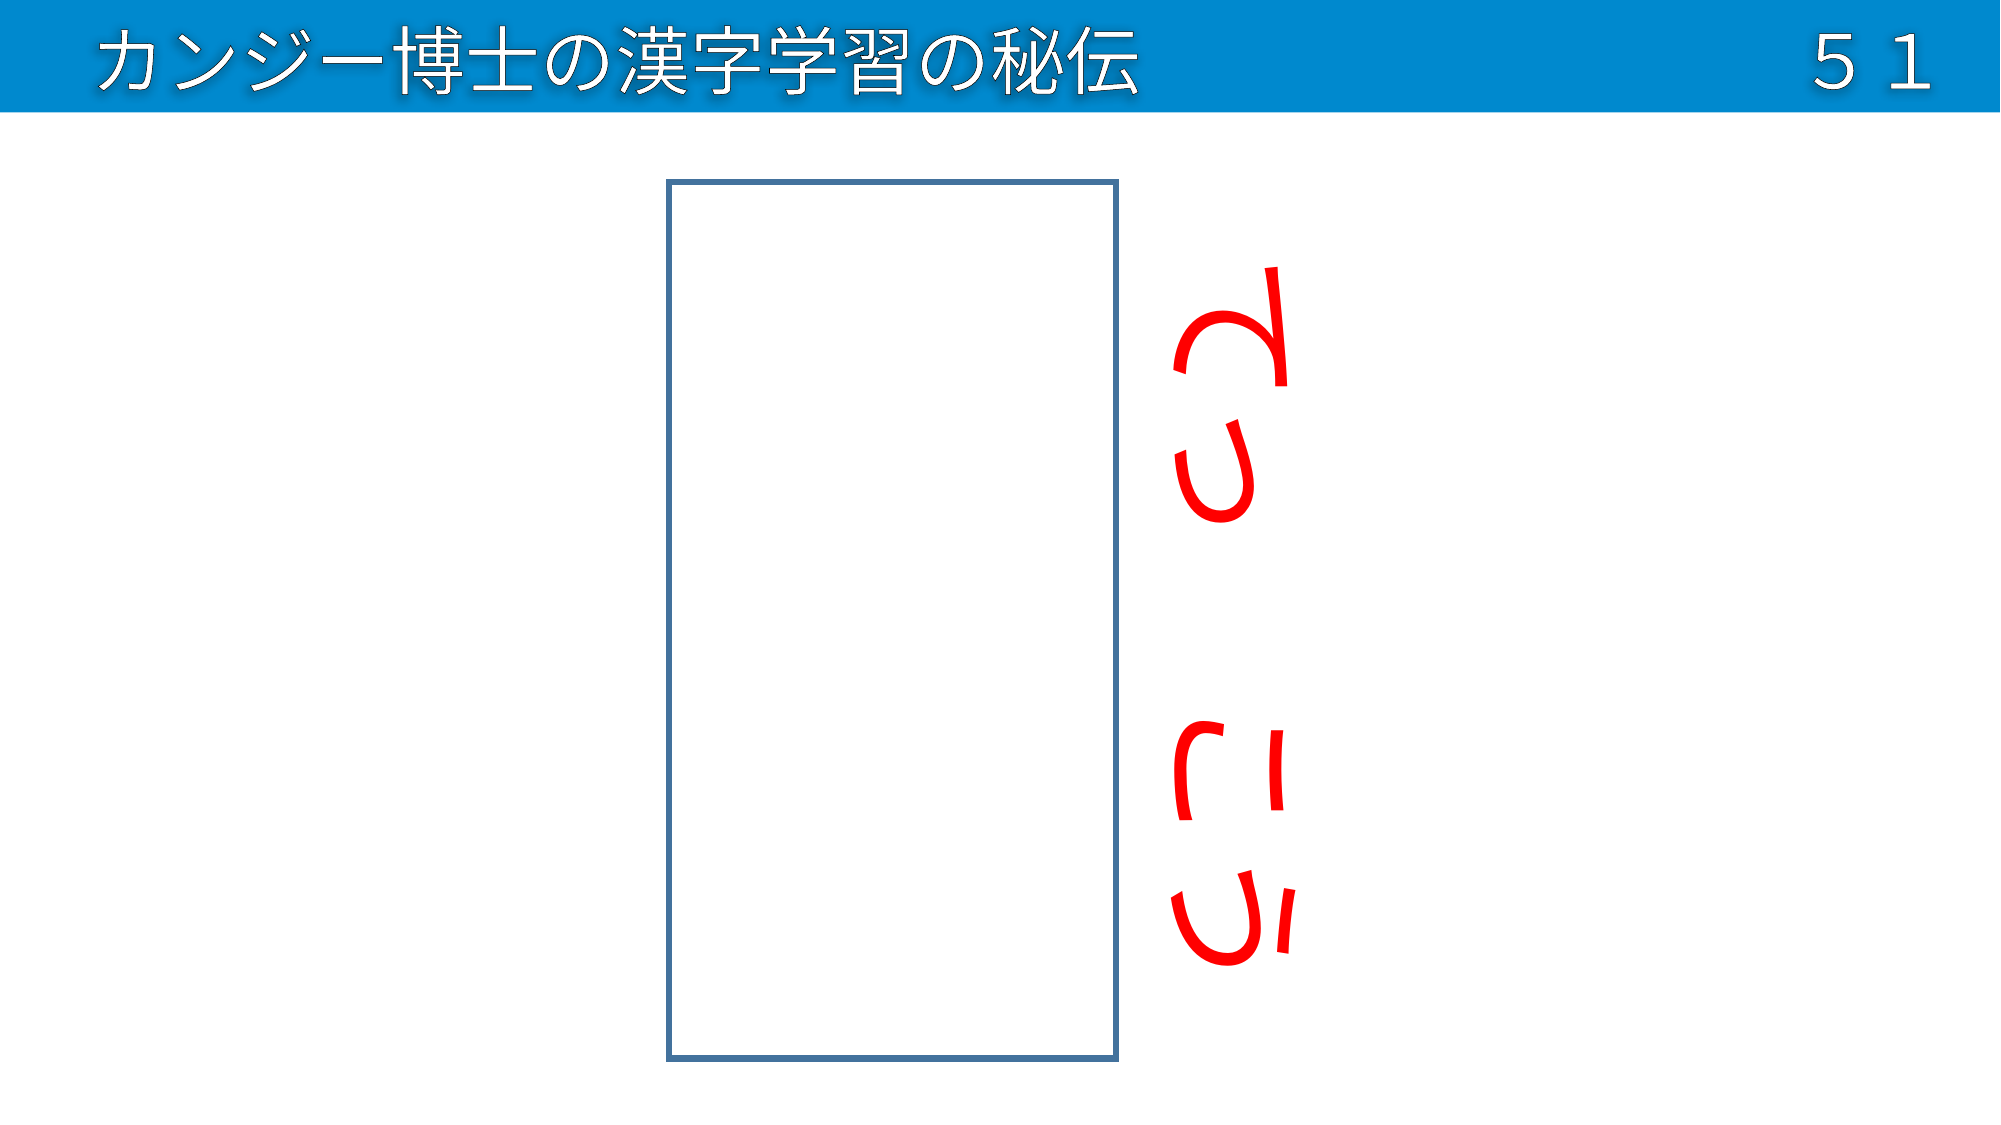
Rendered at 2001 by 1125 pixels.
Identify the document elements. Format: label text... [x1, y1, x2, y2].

text_box 鉄鋼 [616, 195, 1152, 1125]
text_box ５１ [1782, 6, 1963, 112]
text_box [668, 181, 1117, 1060]
text_box [0, 0, 2000, 113]
text_box てっ こう [1124, 239, 1337, 1012]
text_box カンジー博士の漢字学習の秘伝 [75, 6, 1225, 112]
